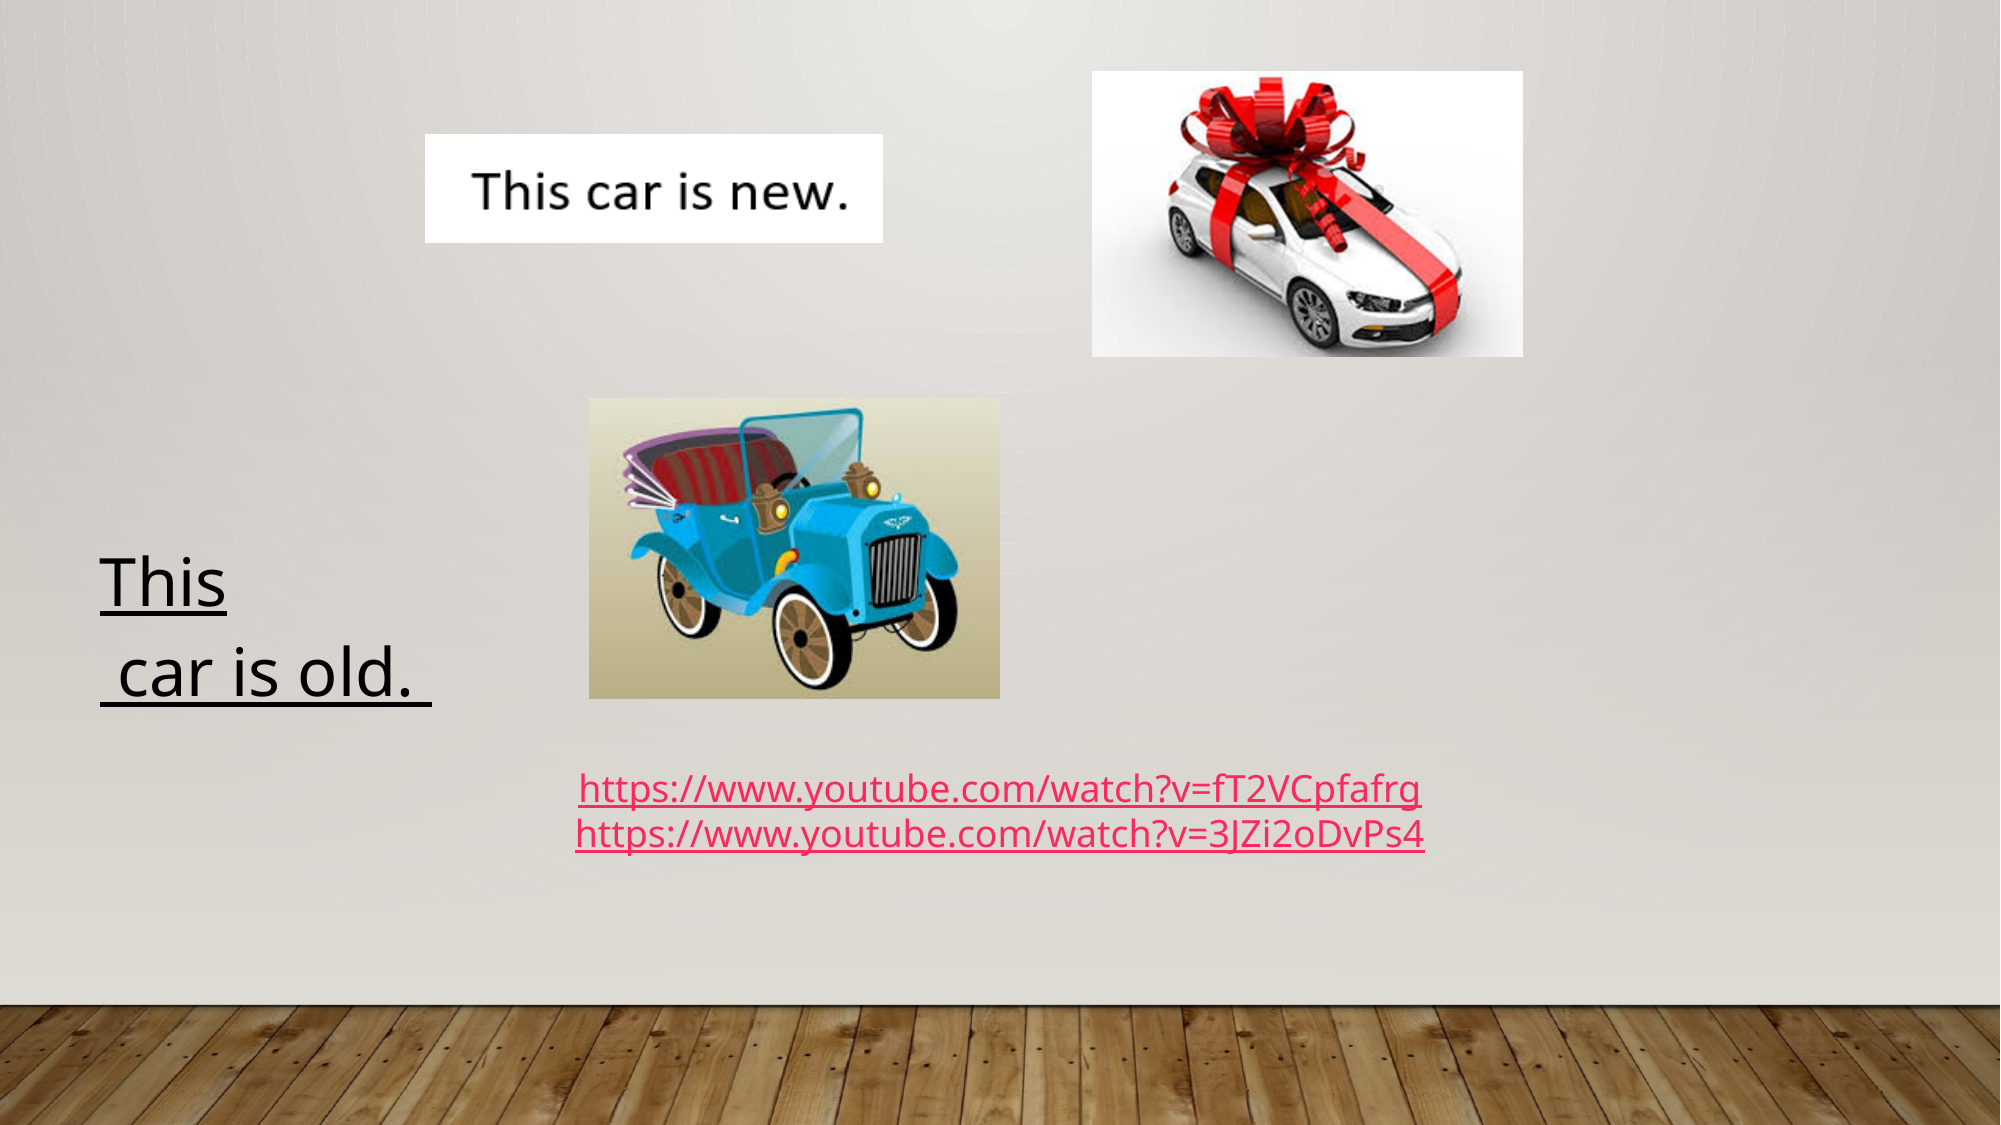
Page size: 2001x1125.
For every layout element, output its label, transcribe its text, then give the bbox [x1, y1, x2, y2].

text_box This car is old. [85, 532, 543, 729]
picture [588, 398, 1001, 699]
text_box https://www.youtube.com/watch?v=fT2VCpfafrg [563, 532, 1437, 823]
picture [1092, 71, 1523, 357]
picture [0, 1005, 2000, 1125]
picture [425, 134, 884, 243]
text_box https://www.youtube.com/watch?v=3JZi2oDvPs4 [560, 532, 1440, 868]
